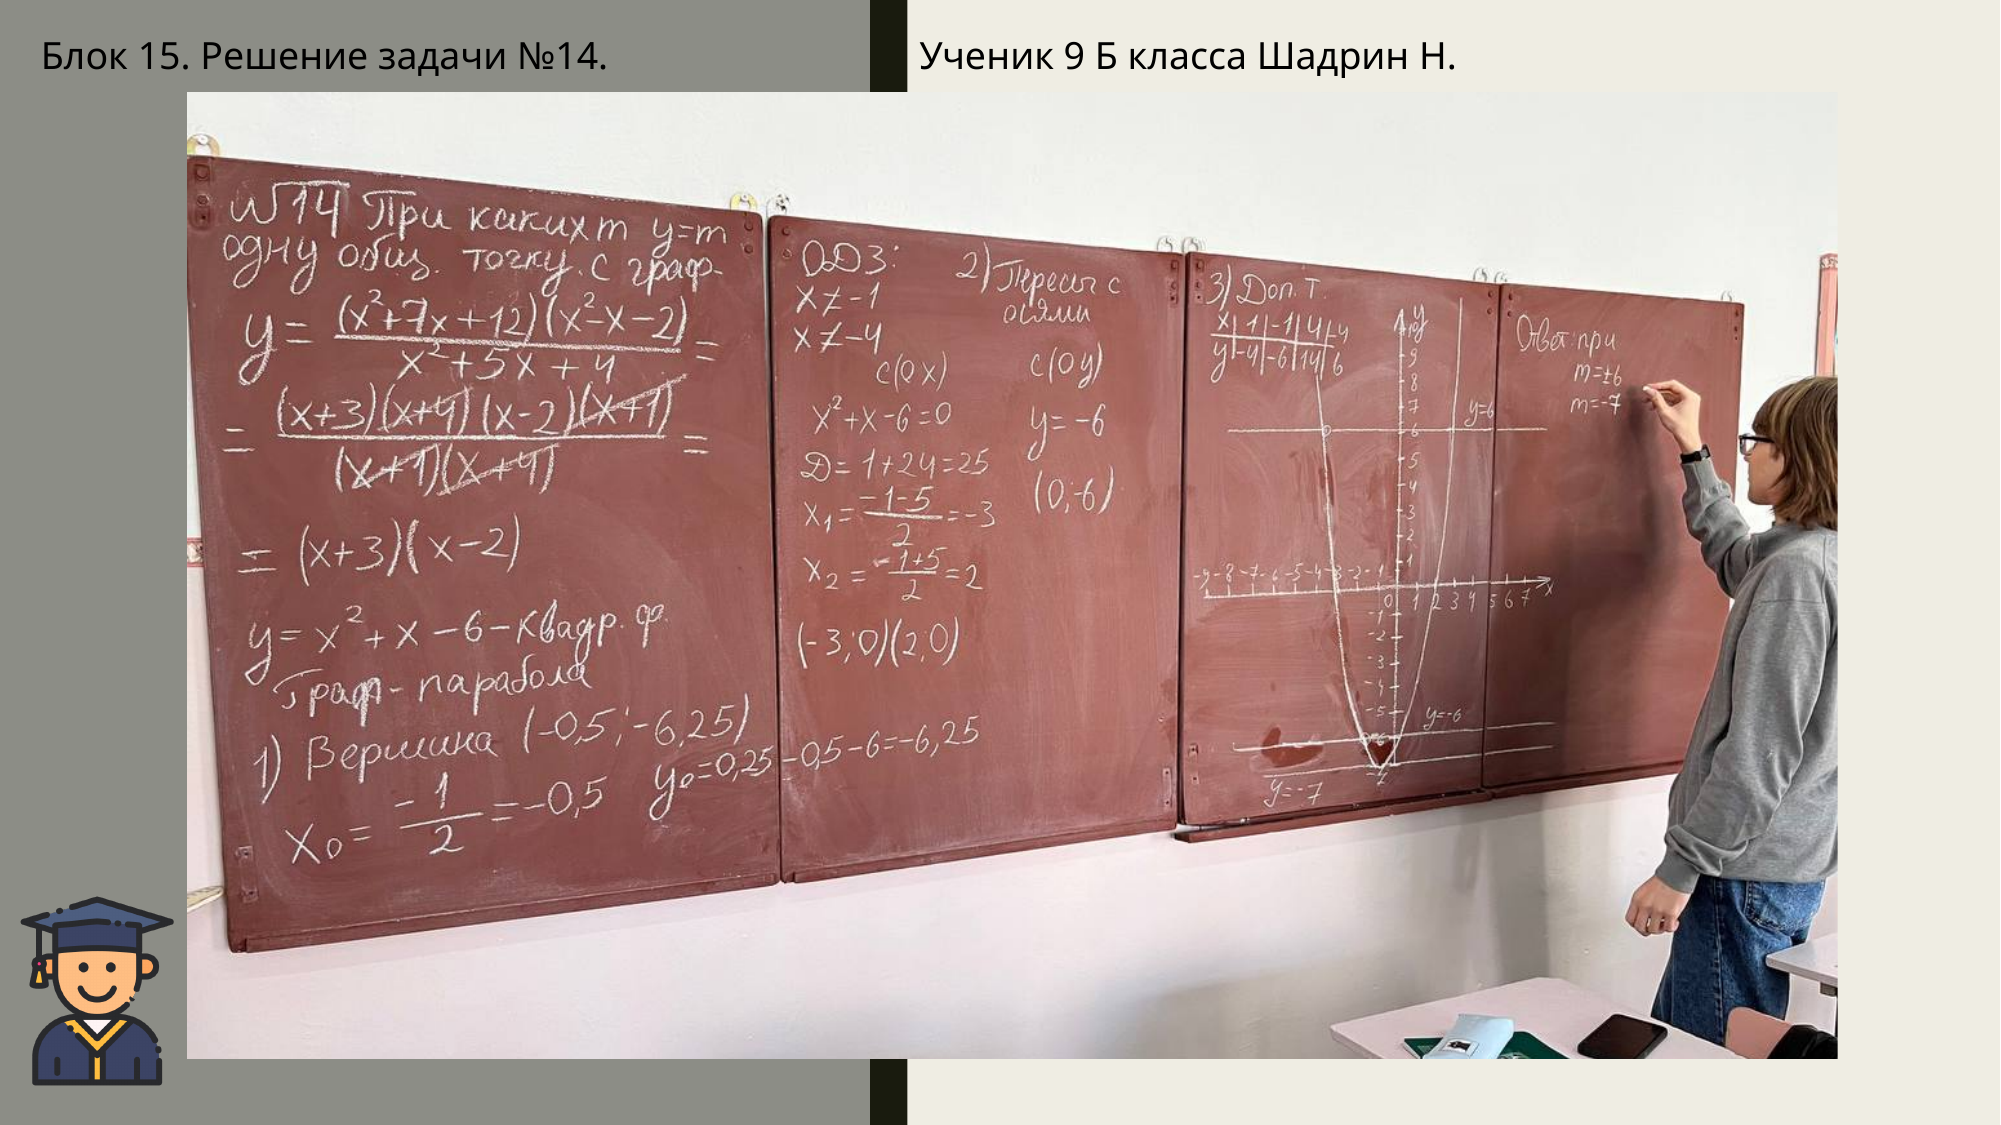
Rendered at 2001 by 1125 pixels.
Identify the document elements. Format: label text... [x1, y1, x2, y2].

picture [0, 882, 208, 1103]
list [186, 91, 1838, 1059]
text_box Блок 15. Решение задачи №14. Ученик 9 Б класса Шадрин Н. [25, 25, 1482, 86]
